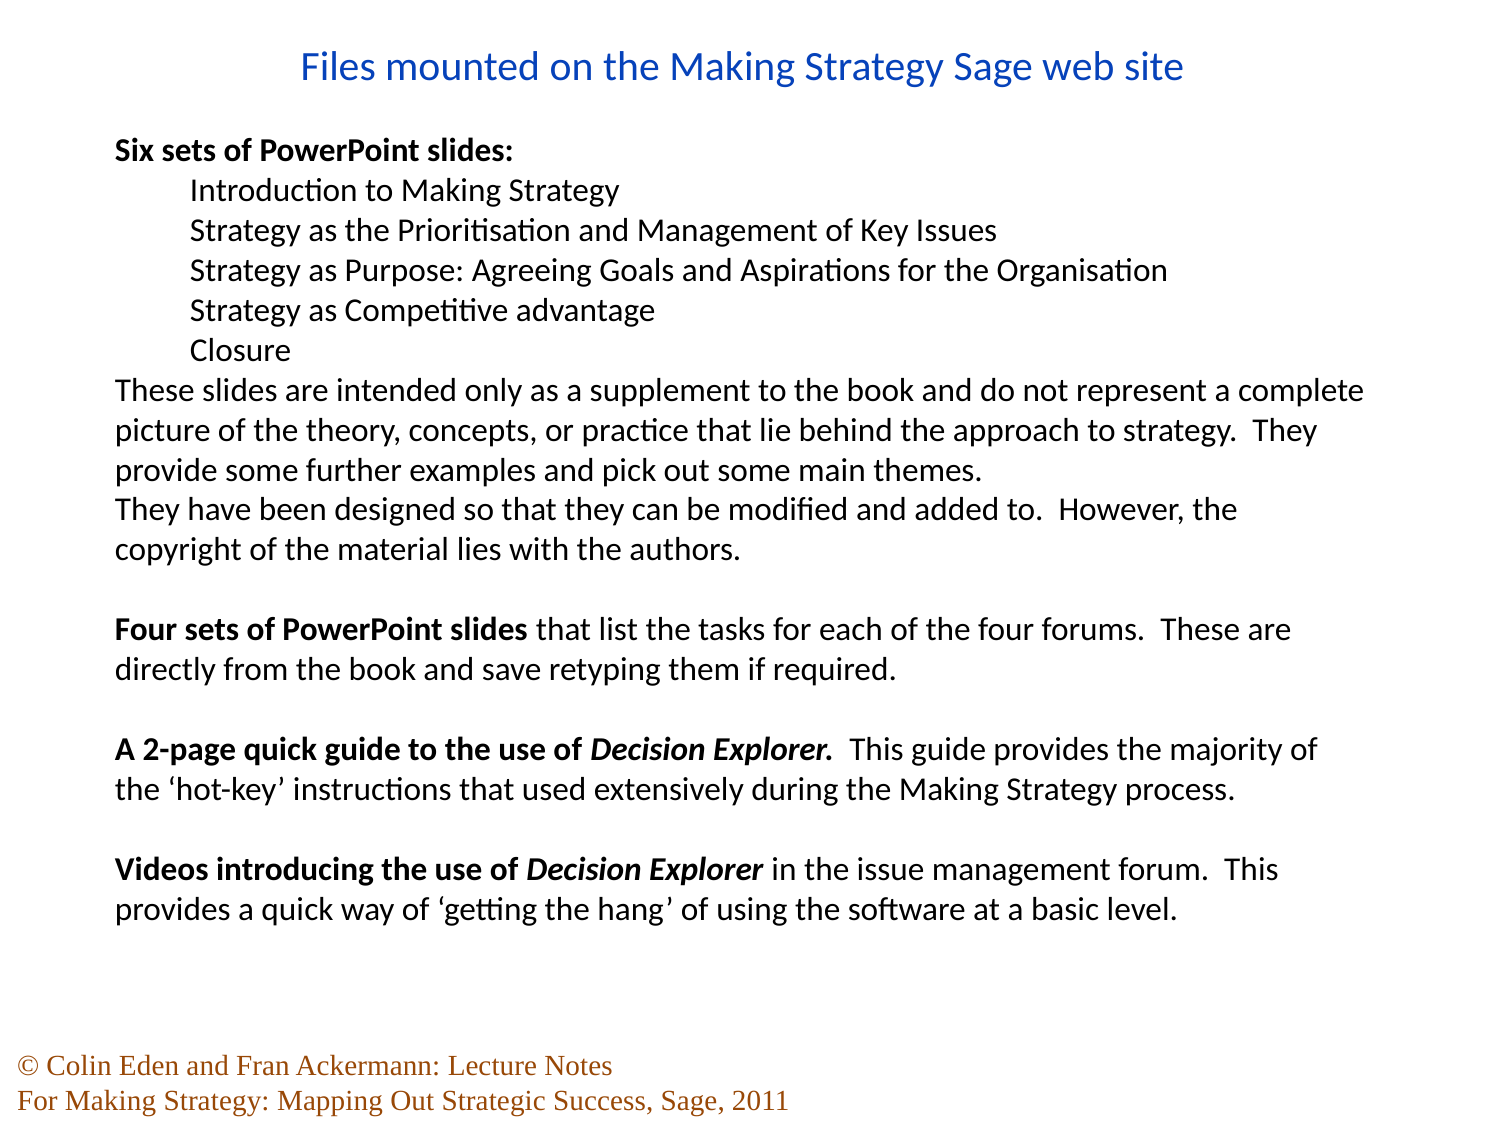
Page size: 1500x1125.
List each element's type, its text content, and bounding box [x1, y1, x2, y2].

text_box Files mounted on the Making Strategy Sage web site Six sets of PowerPoint slides: Introduction to Making Strategy Strategy as the Prioritisation and Management of Key Issues Strategy as Purpose: Agreeing Goals and Aspirations for the Organisation Strategy as Competitive advantage Closure These slides are intended only as a supplement to the book and do not represent a complete picture of the theory, concepts, or practice that lie behind the approach to strategy. They provide some further examples and pick out some main themes. They have been designed so that they can be modified and added to. However, the copyright of the material lies with the authors. Four sets of PowerPoint slides that list the tasks for each of the four forums. These are directly from the book and save retyping them if required. A 2-page quick guide to the use of Decision Explorer. This guide provides the majority of the ‘hot-key’ instructions that used extensively during the Making Strategy process. Videos introducing the use of Decision Explorer in the issue management forum. This provides a quick way of ‘getting the hang’ of using the software at a basic level. [100, 30, 1385, 974]
